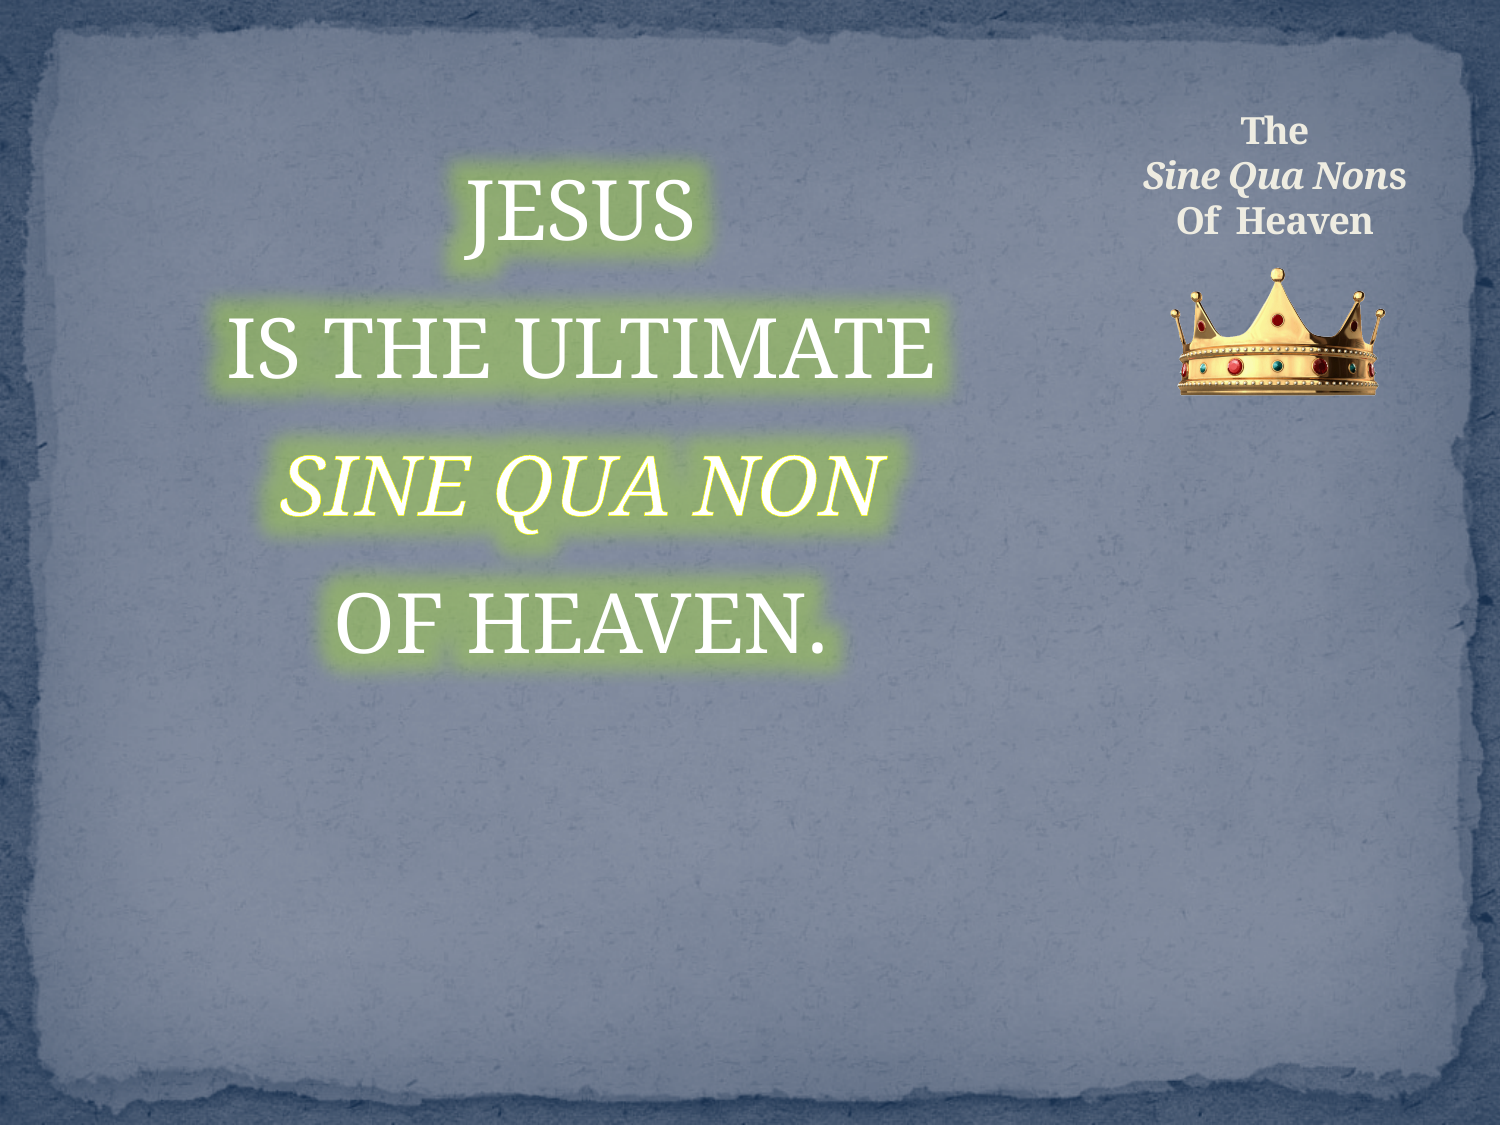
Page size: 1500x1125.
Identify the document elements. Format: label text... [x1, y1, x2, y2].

picture [1162, 249, 1394, 414]
text_box JESUS IS THE ULTIMATE SINE QUA NON OF HEAVEN. [75, 149, 1088, 825]
title The Sine Qua Nons Of Heaven [1112, 74, 1438, 250]
